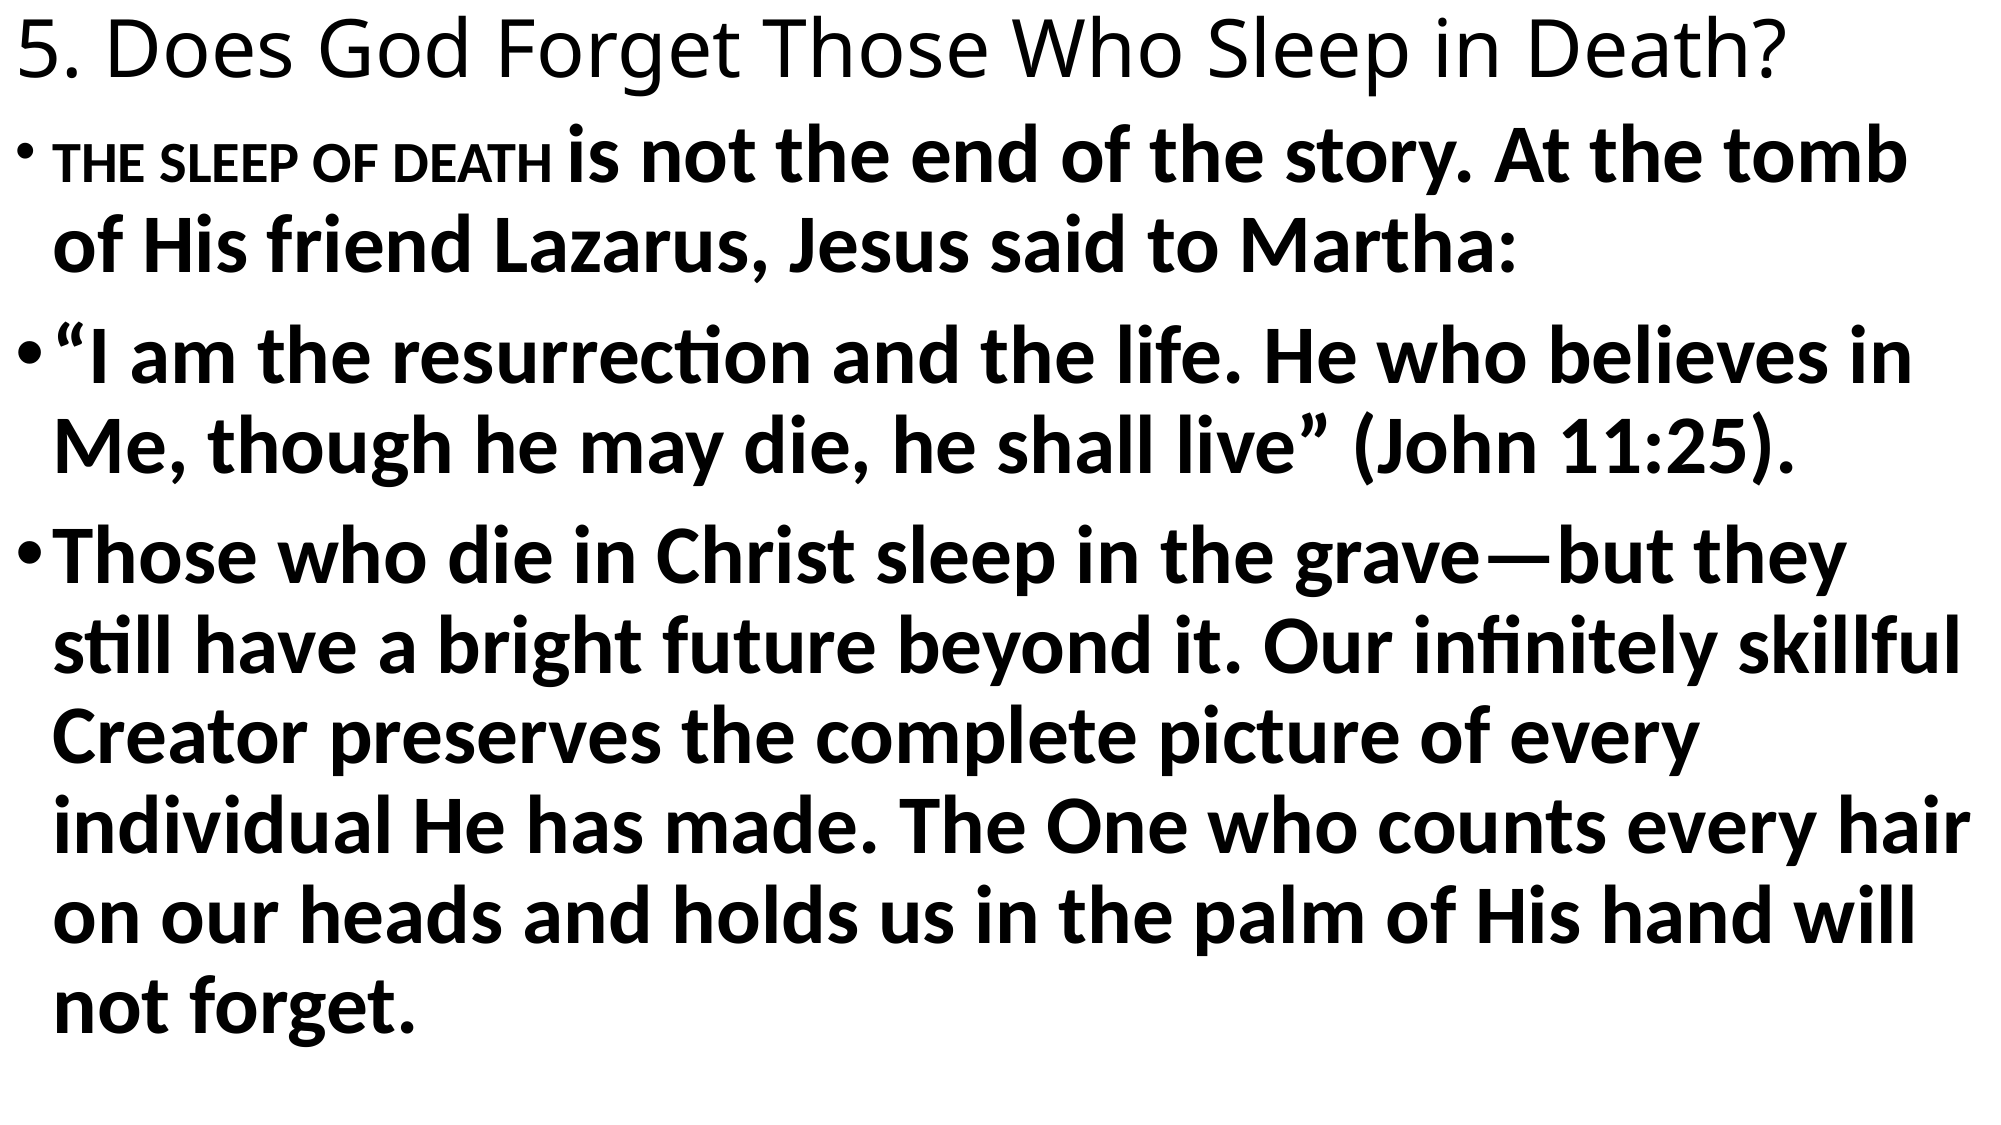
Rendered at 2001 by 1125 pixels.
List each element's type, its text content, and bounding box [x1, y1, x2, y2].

title 5. Does God Forget Those Who Sleep in Death? [0, 0, 2000, 103]
list THE SLEEP OF DEATH is not the end of the story. At the tomb of His friend Lazarus, Jesus said to Martha: “I am the resurrection and the life. He who believes in Me, though he may die, he shall live” (John 11:25). Those who die in Christ sleep in the grave—but they still have a bright future beyond it. Our infinitely skillful Creator preserves the complete picture of every individual He has made. The One who counts every hair on our heads and holds us in the palm of His hand will not forget. [0, 103, 2000, 1125]
